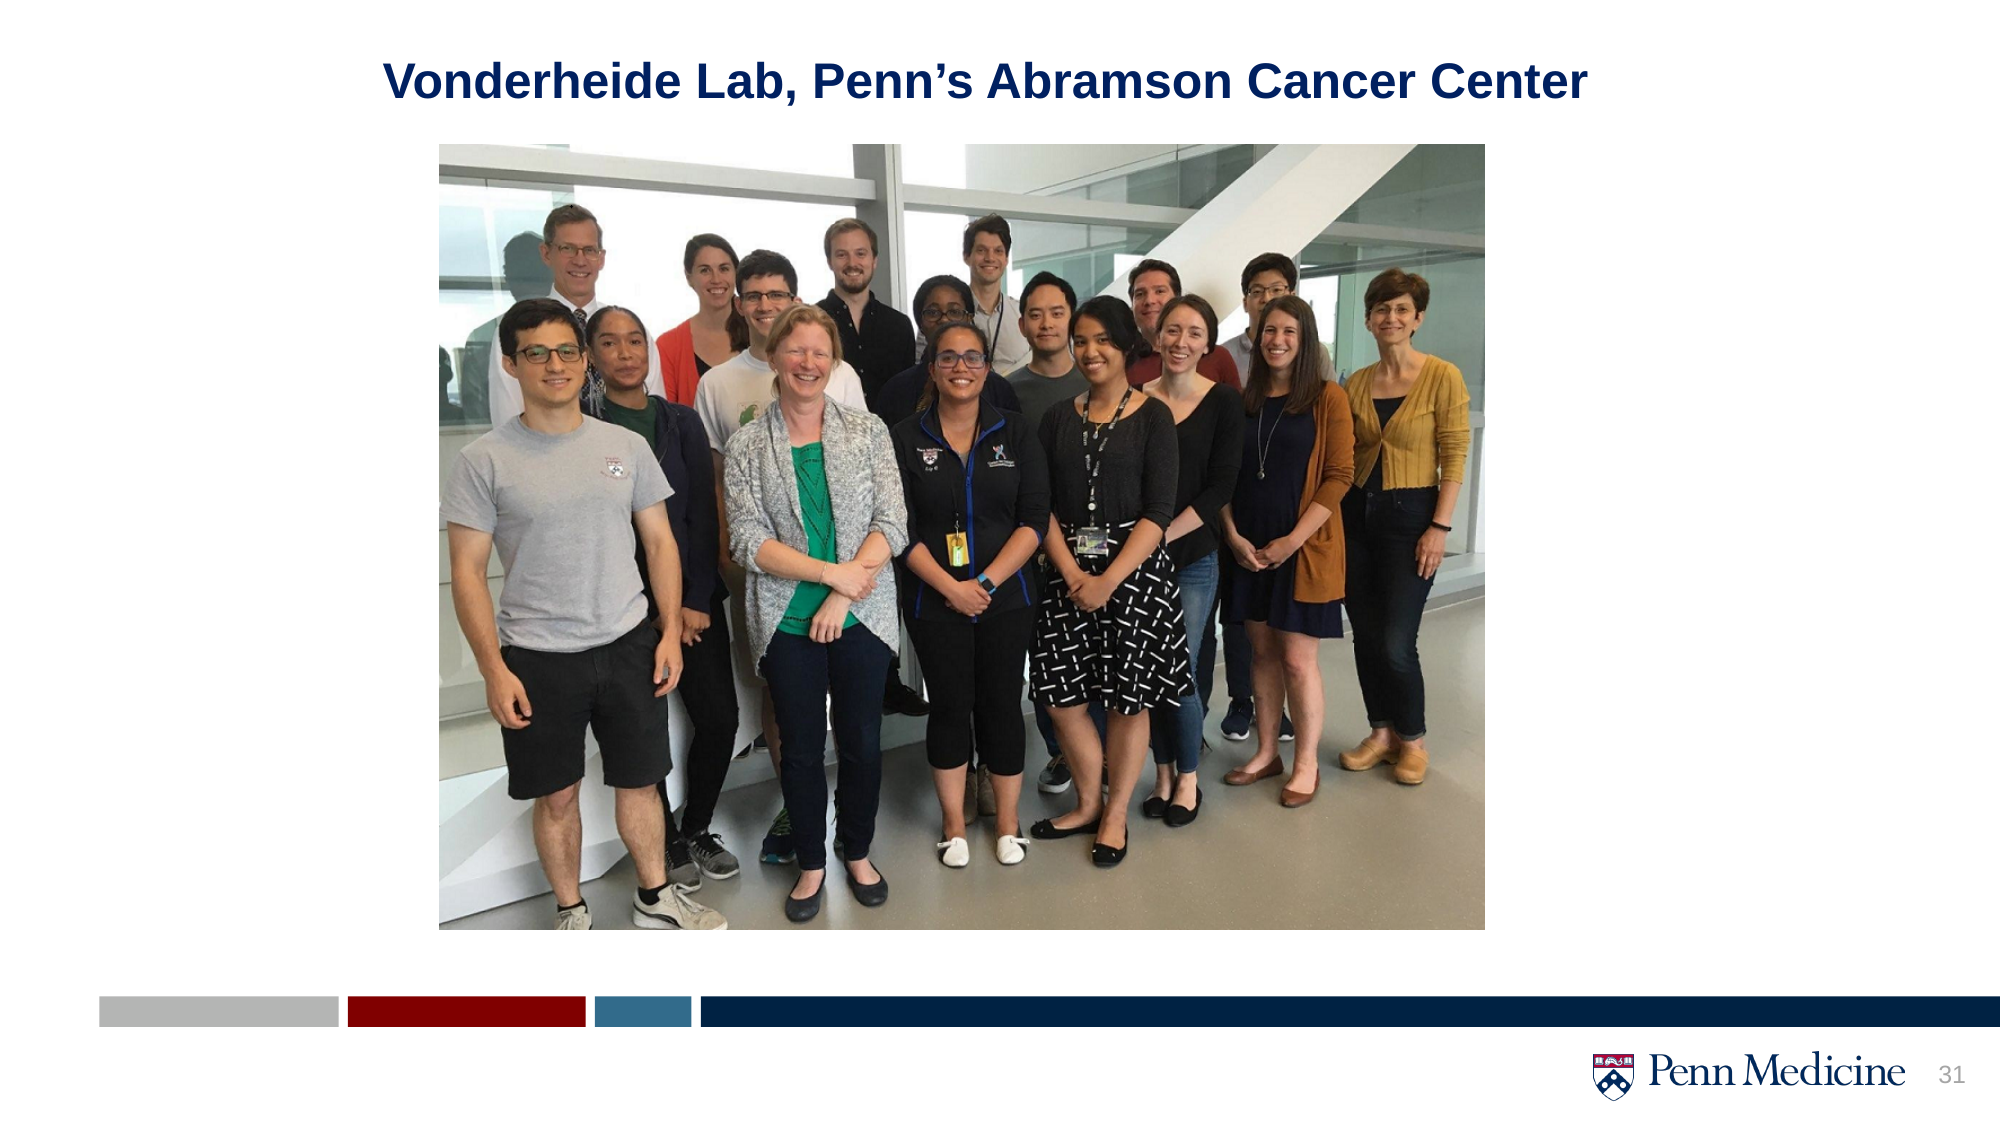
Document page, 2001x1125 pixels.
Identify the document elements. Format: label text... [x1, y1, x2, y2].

text_box Vonderheide Lab, Penn’s Abramson Cancer Center [255, 0, 1716, 173]
picture [439, 144, 1485, 930]
